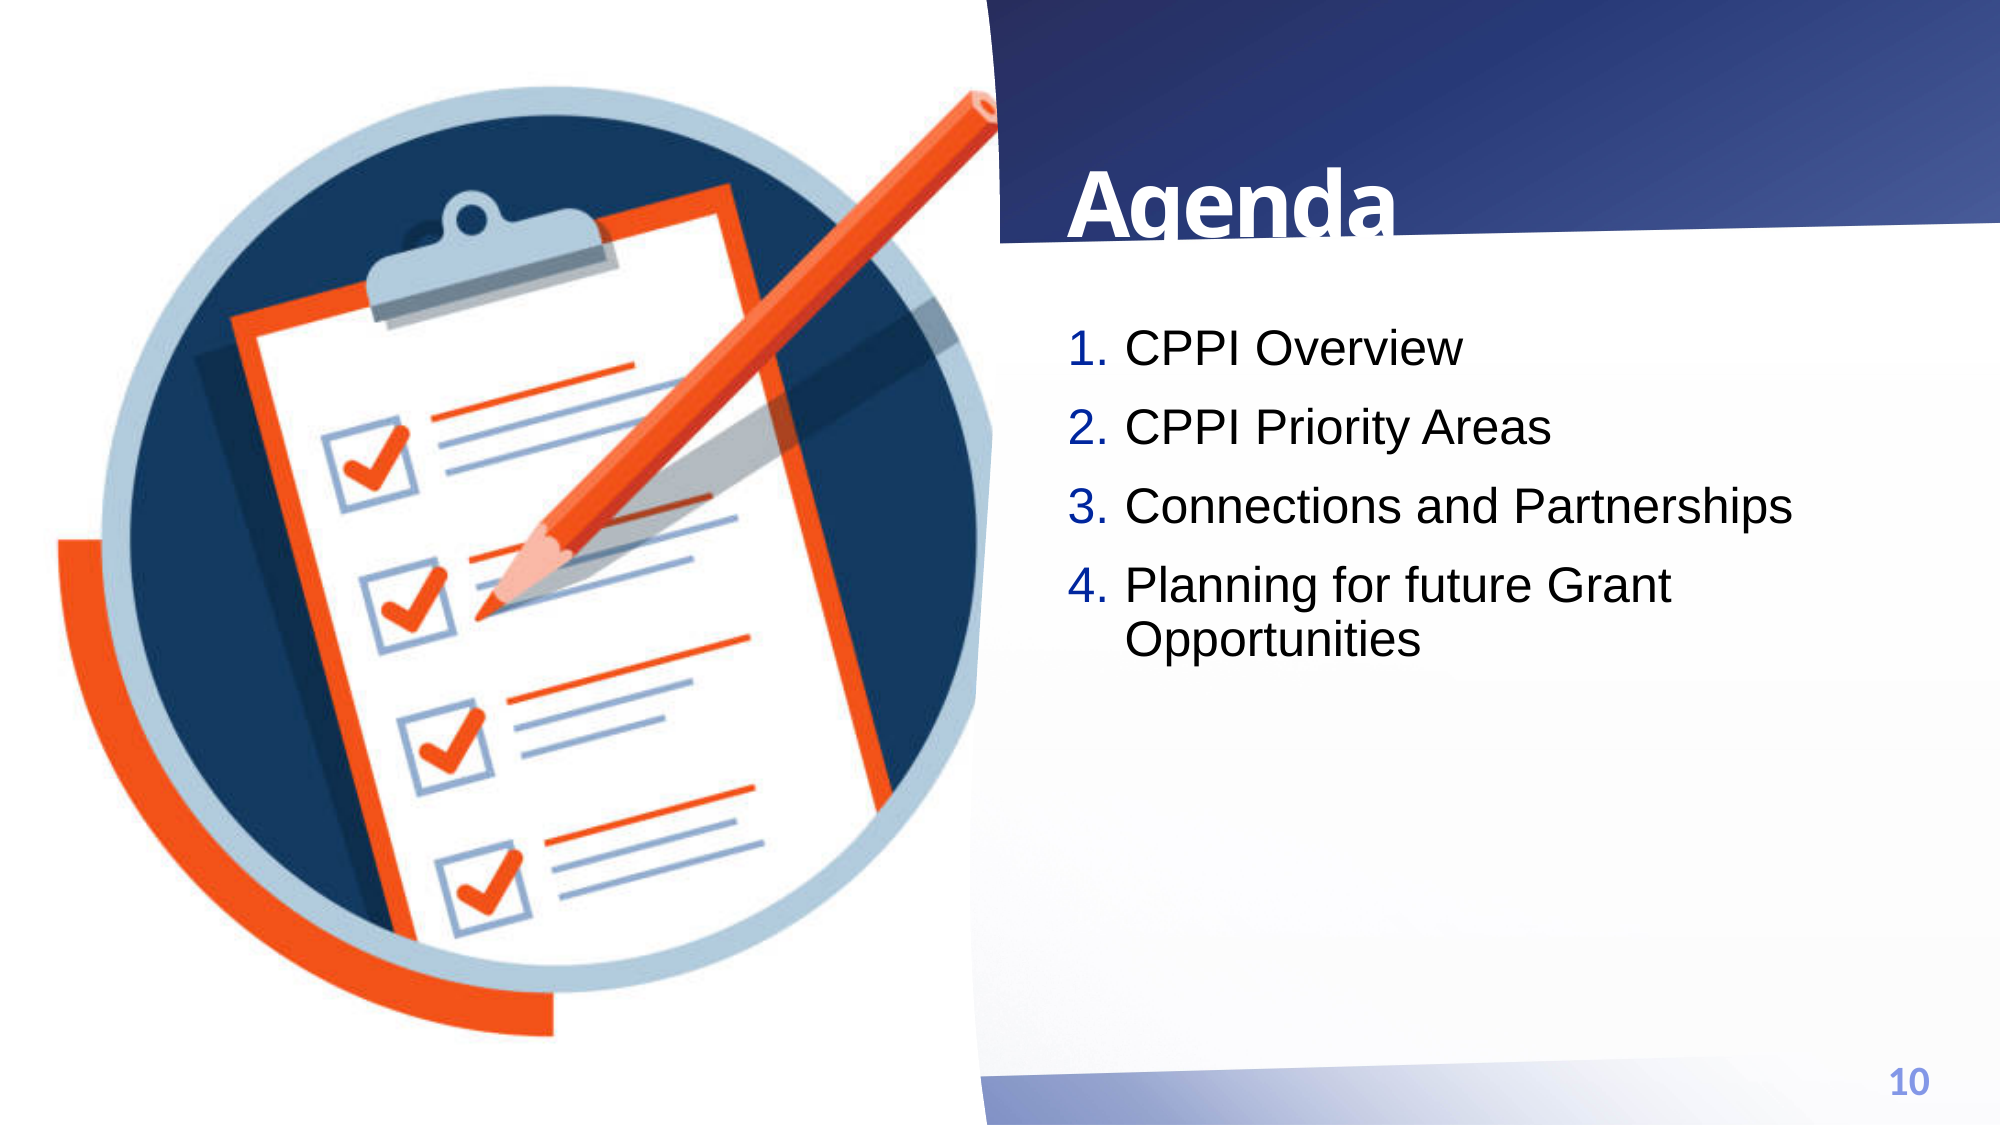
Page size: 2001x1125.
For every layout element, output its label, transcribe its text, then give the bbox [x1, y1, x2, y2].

title Agenda [1052, 80, 1921, 266]
picture [0, 0, 2000, 1125]
list CPPI Overview CPPI Priority Areas Connections and Partnerships Planning for future Grant Opportunities [1052, 314, 1831, 958]
